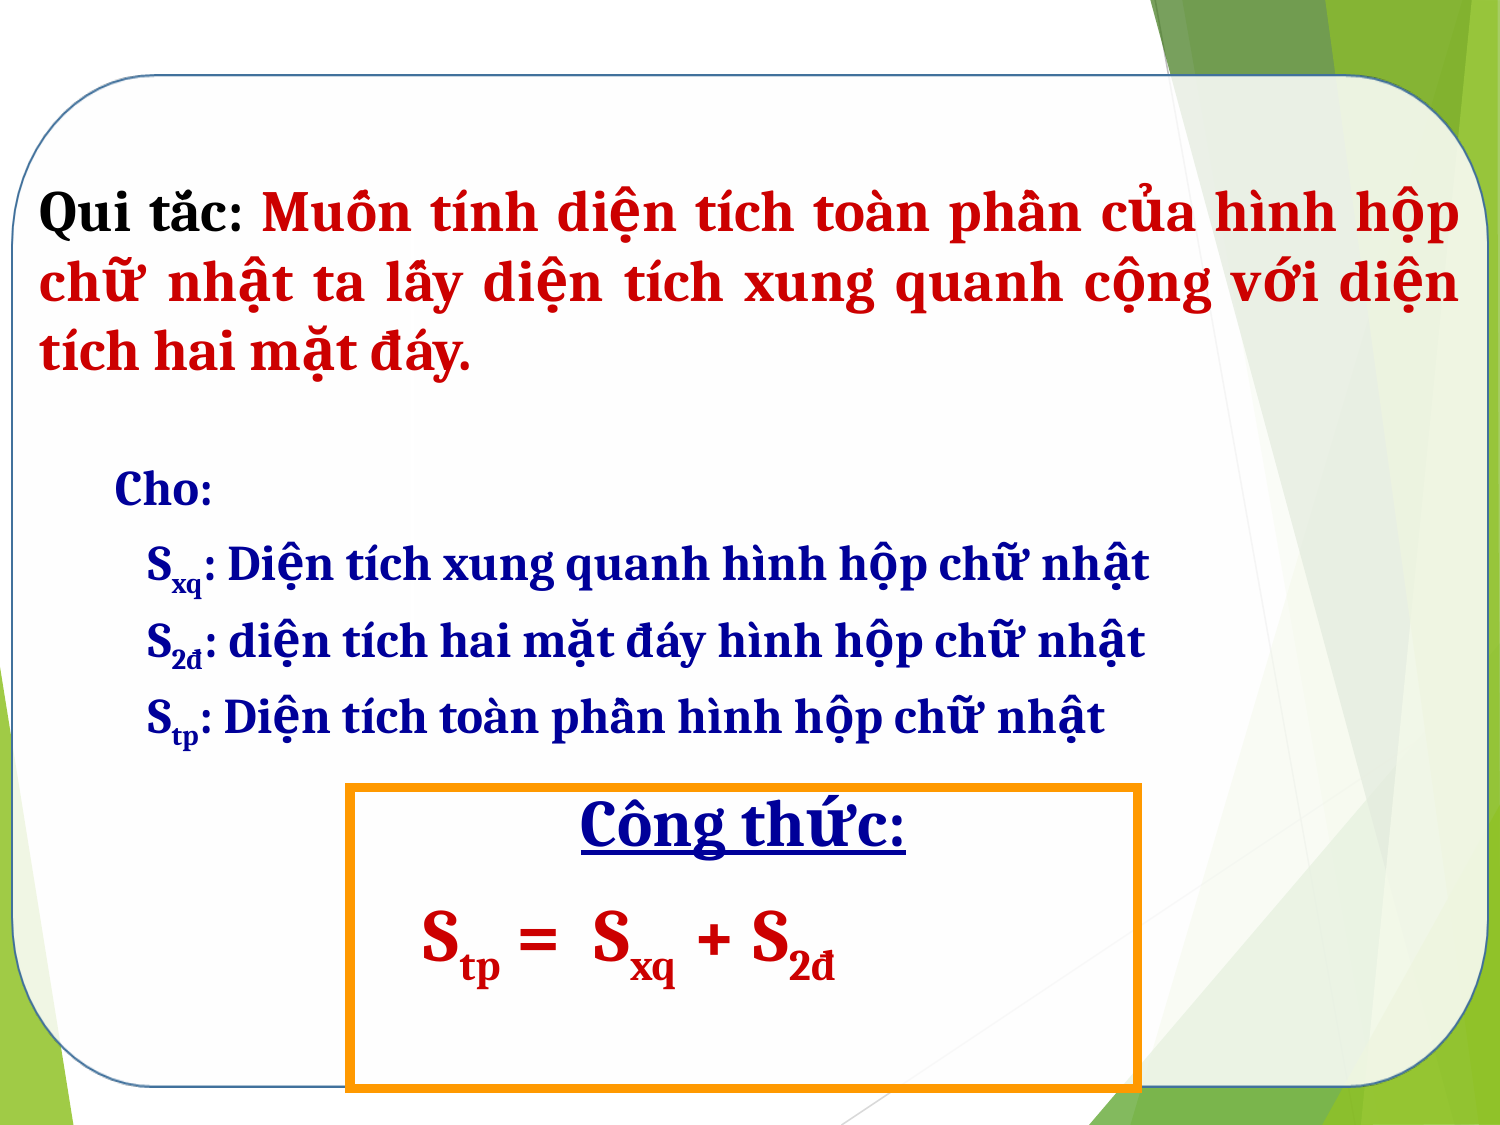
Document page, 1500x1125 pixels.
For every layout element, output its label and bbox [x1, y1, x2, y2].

picture [11, 74, 1489, 1088]
